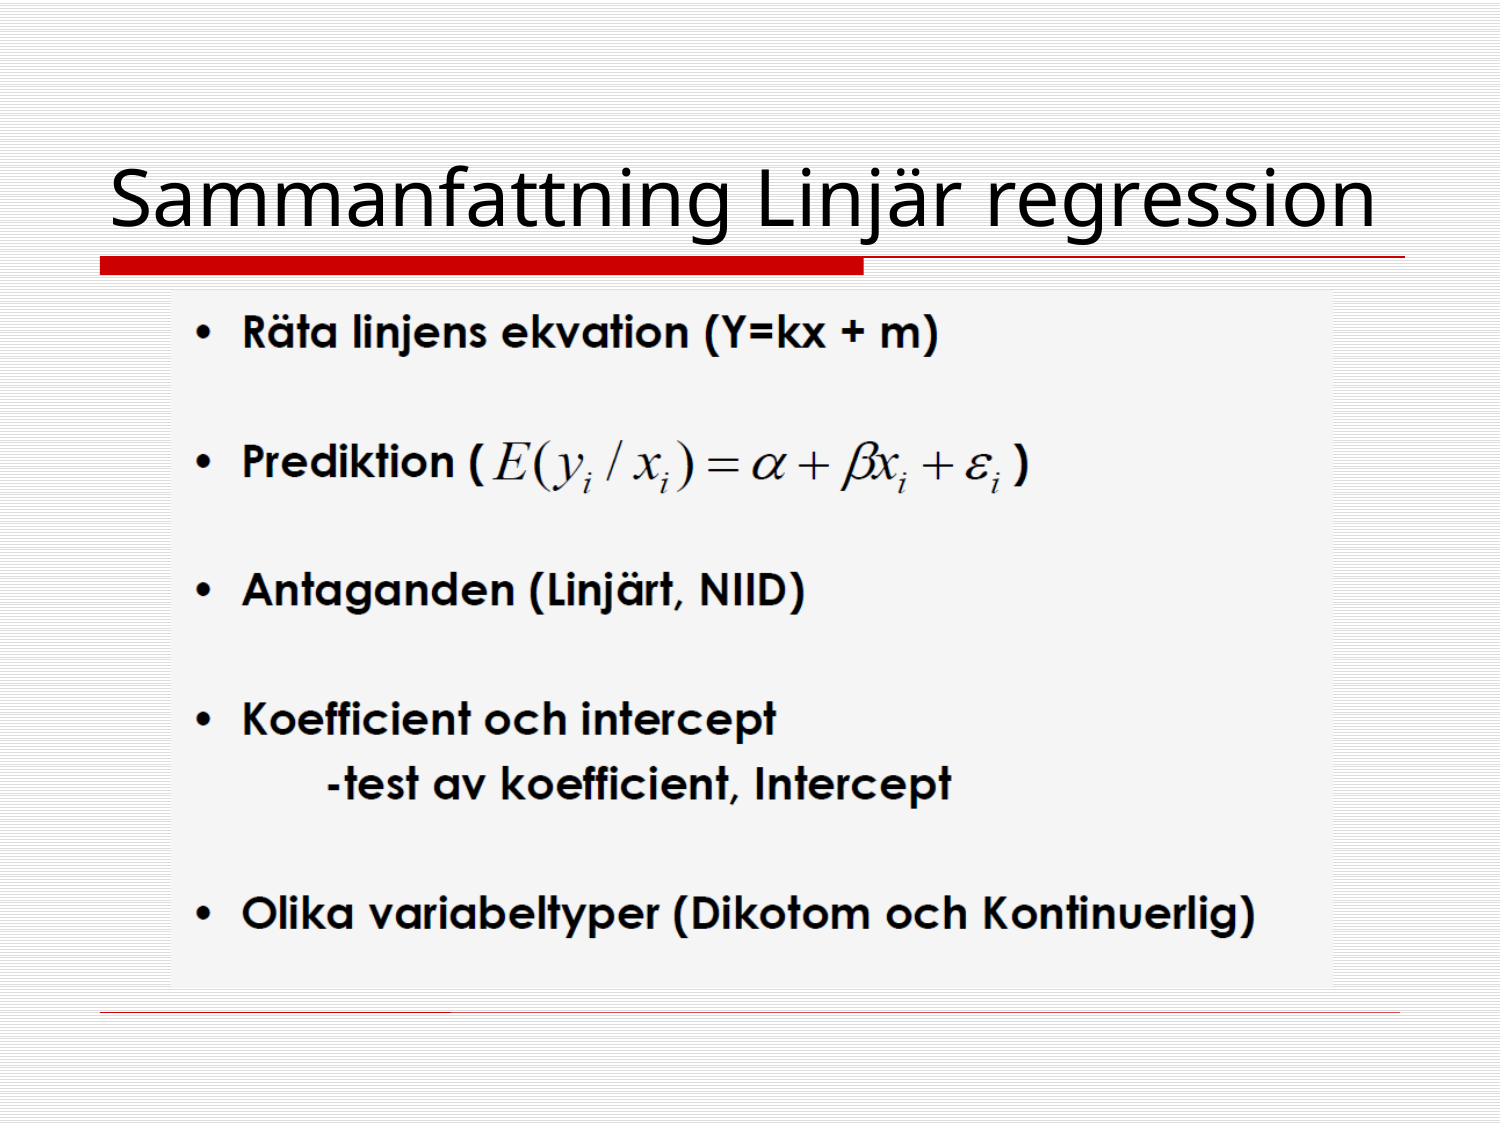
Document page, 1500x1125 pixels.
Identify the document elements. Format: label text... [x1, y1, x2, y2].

title Sammanfattning Linjär regression [94, 50, 1407, 250]
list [170, 290, 1334, 988]
